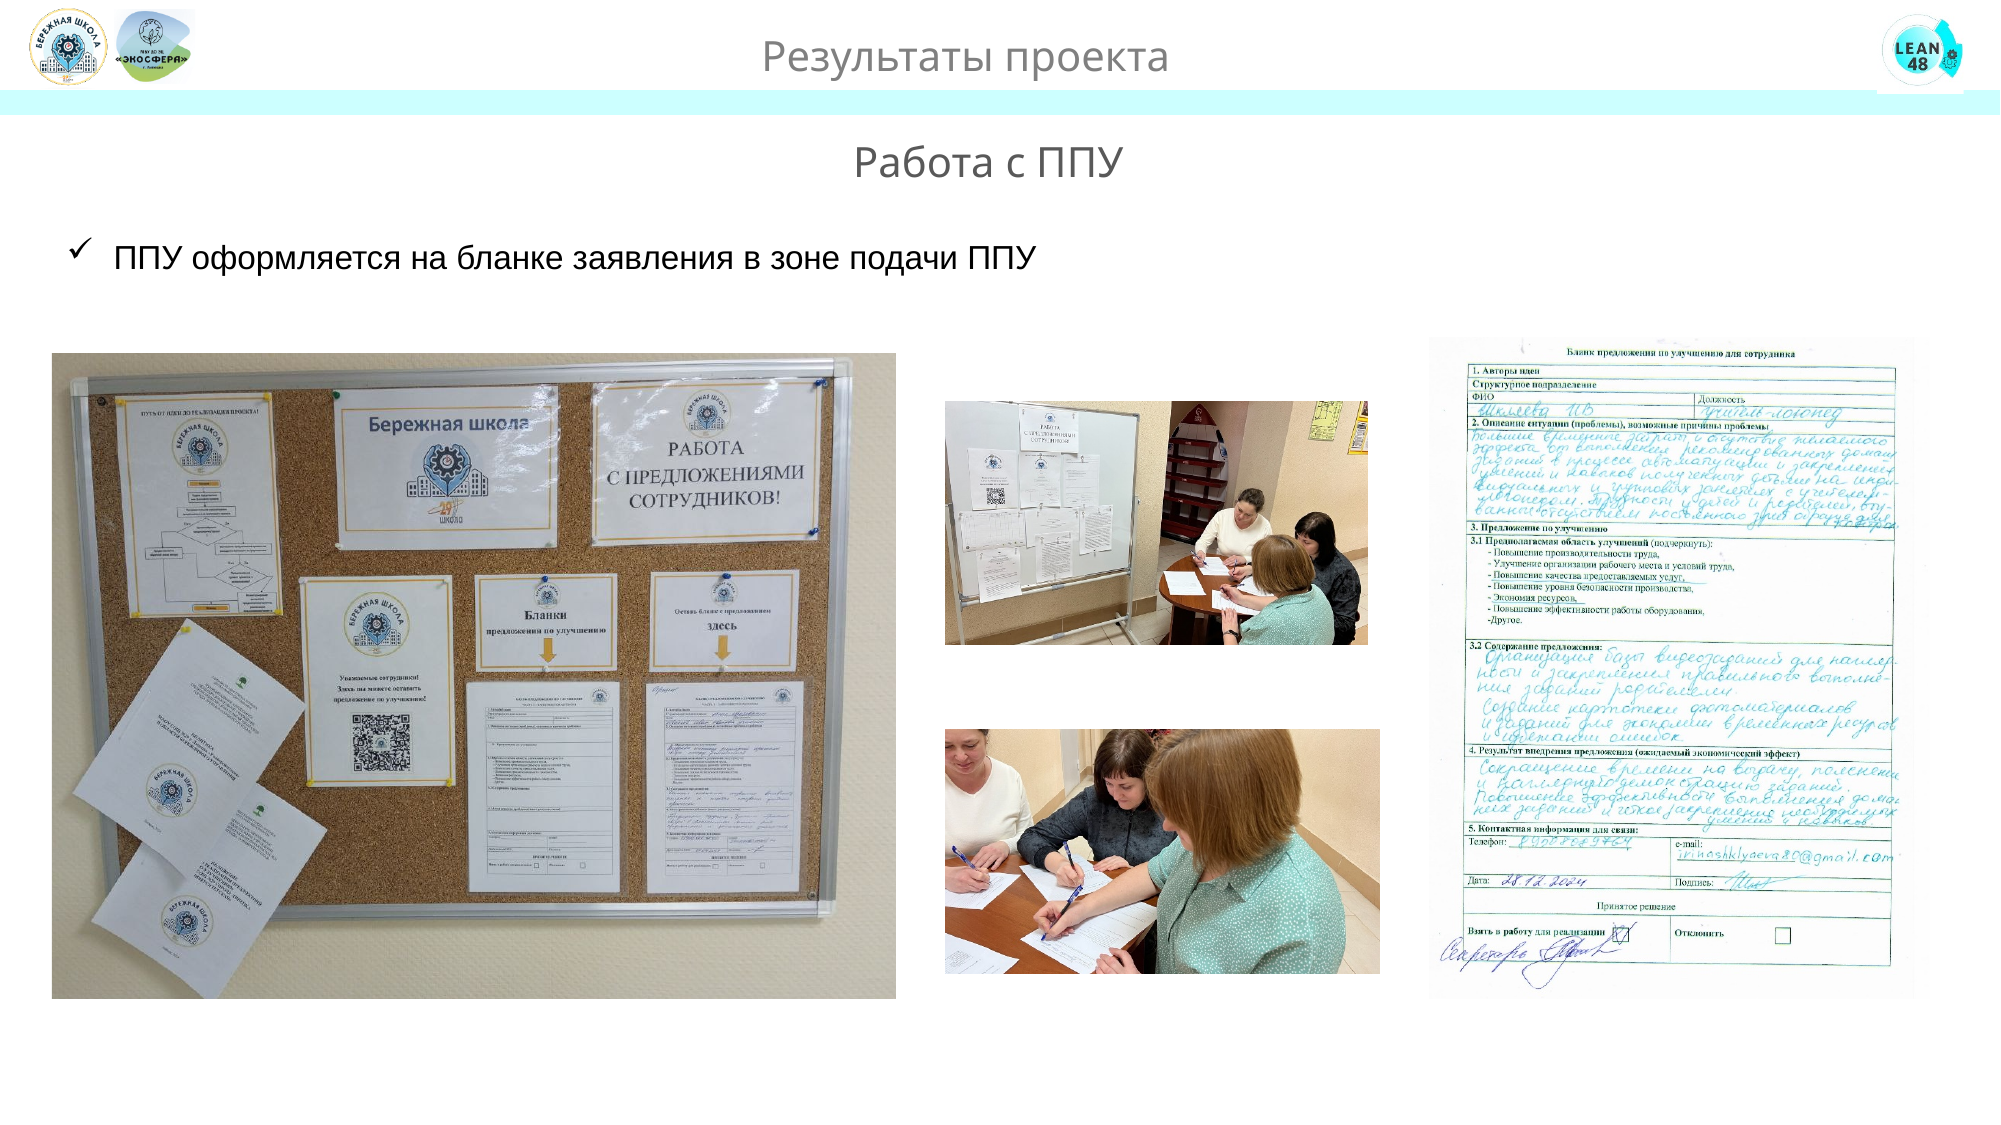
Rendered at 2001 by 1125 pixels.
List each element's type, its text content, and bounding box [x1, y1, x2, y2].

picture [1428, 337, 1931, 1000]
text_box Работа с ППУ [35, 106, 1941, 216]
picture [945, 401, 1368, 646]
picture [1876, 12, 1964, 94]
title Результаты проекта [13, 0, 1919, 90]
picture [51, 353, 897, 1000]
picture [945, 729, 1380, 974]
text_box ППУ оформляется на бланке заявления в зоне подачи ППУ [51, 228, 1163, 284]
text_box [0, 90, 2000, 115]
picture [24, 4, 196, 89]
